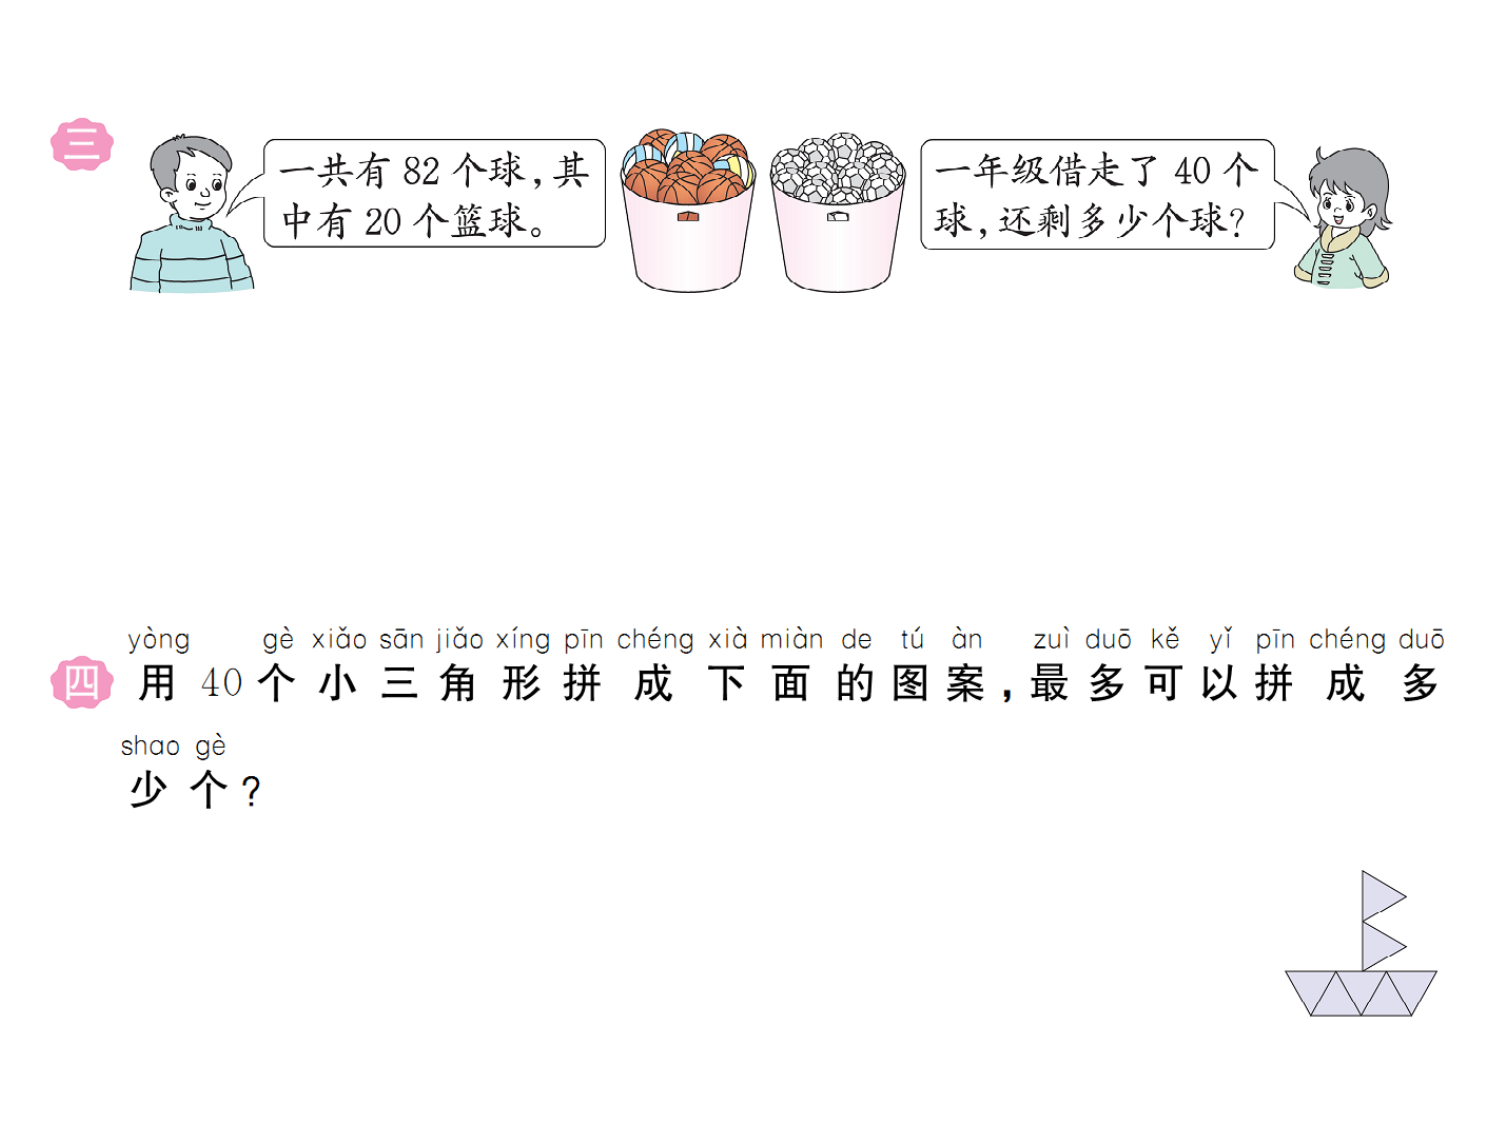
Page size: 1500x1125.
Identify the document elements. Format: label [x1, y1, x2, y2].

picture [41, 101, 1447, 1065]
